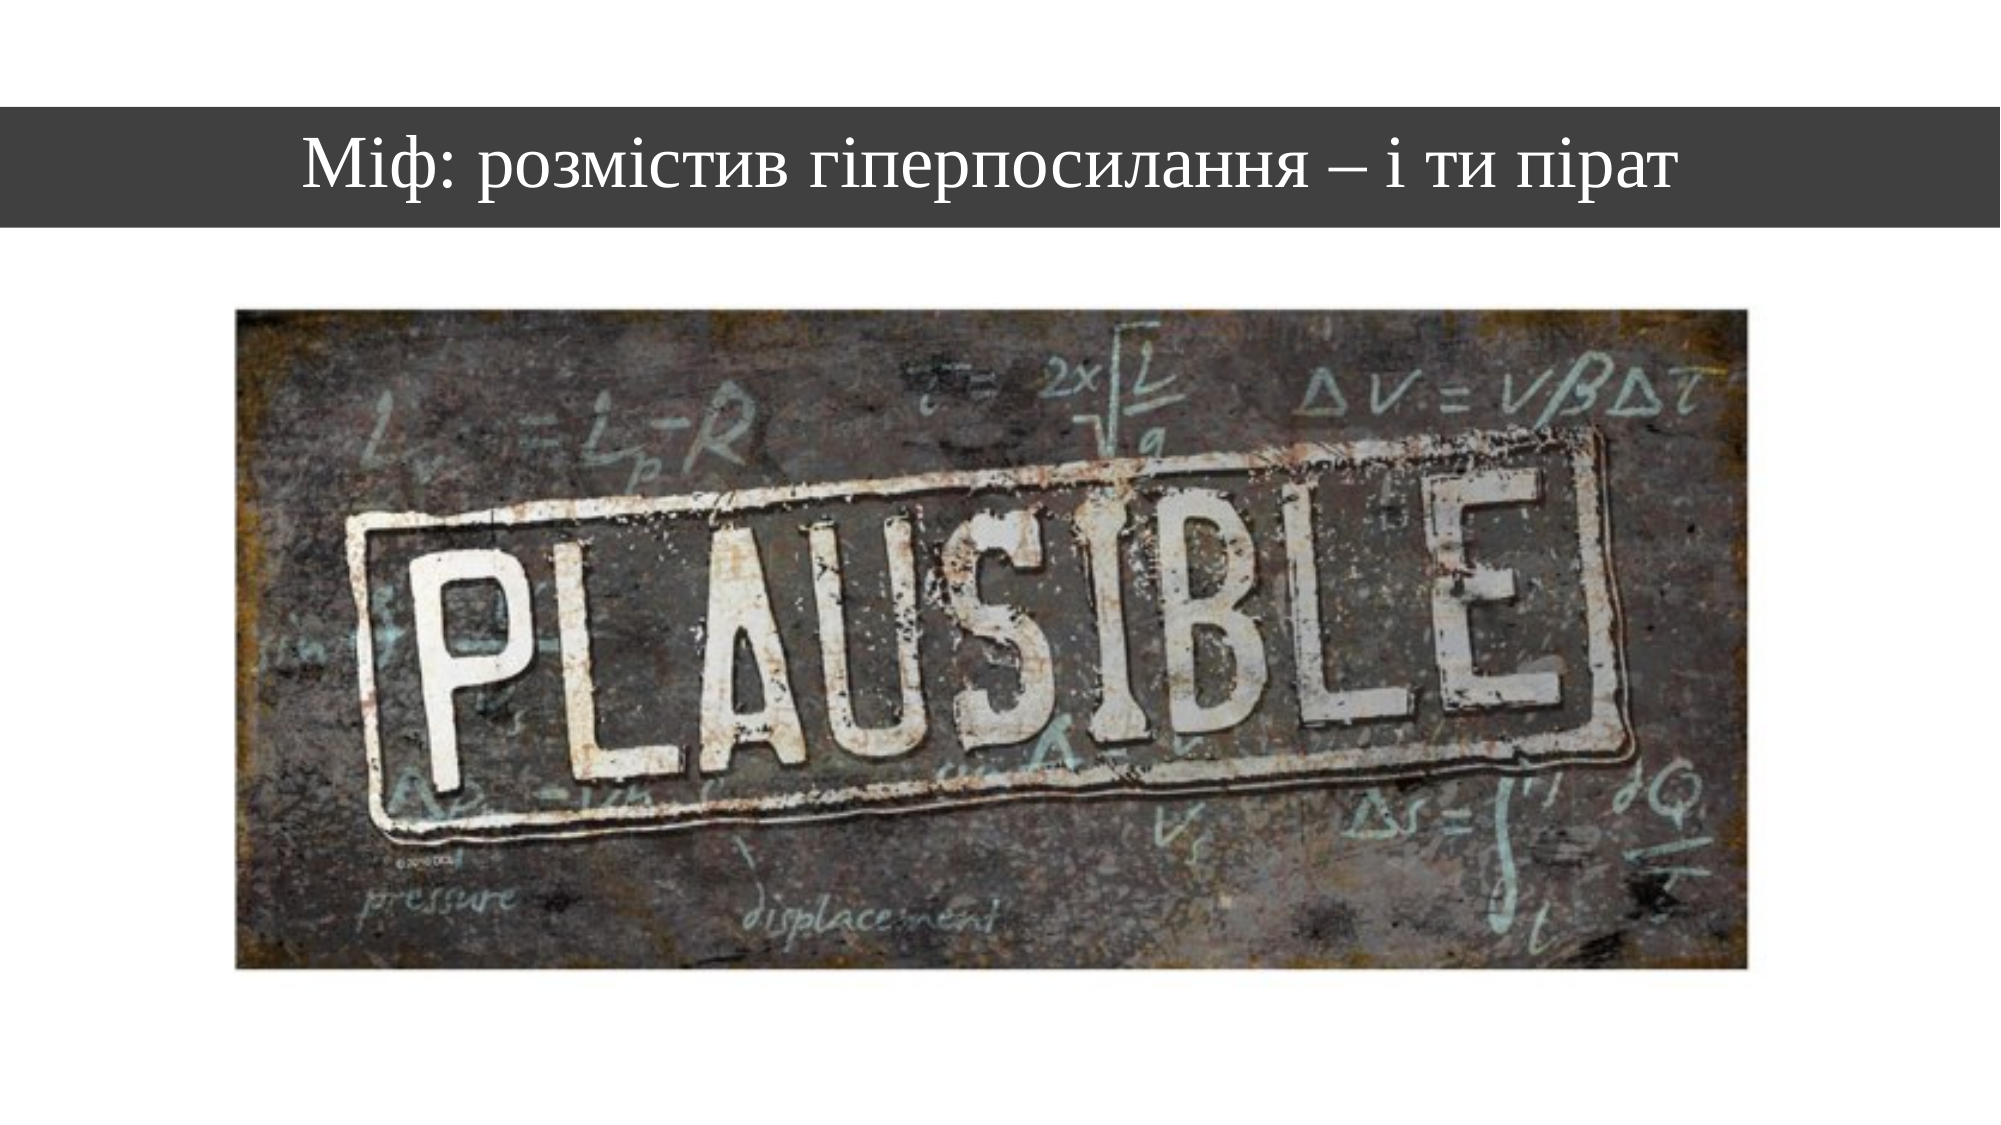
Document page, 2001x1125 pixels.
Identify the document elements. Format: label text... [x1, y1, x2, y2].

picture [233, 303, 1767, 989]
title Міф: розмістив гіперпосилання – і ти пірат [80, 152, 1920, 275]
text_box [0, 106, 2000, 229]
